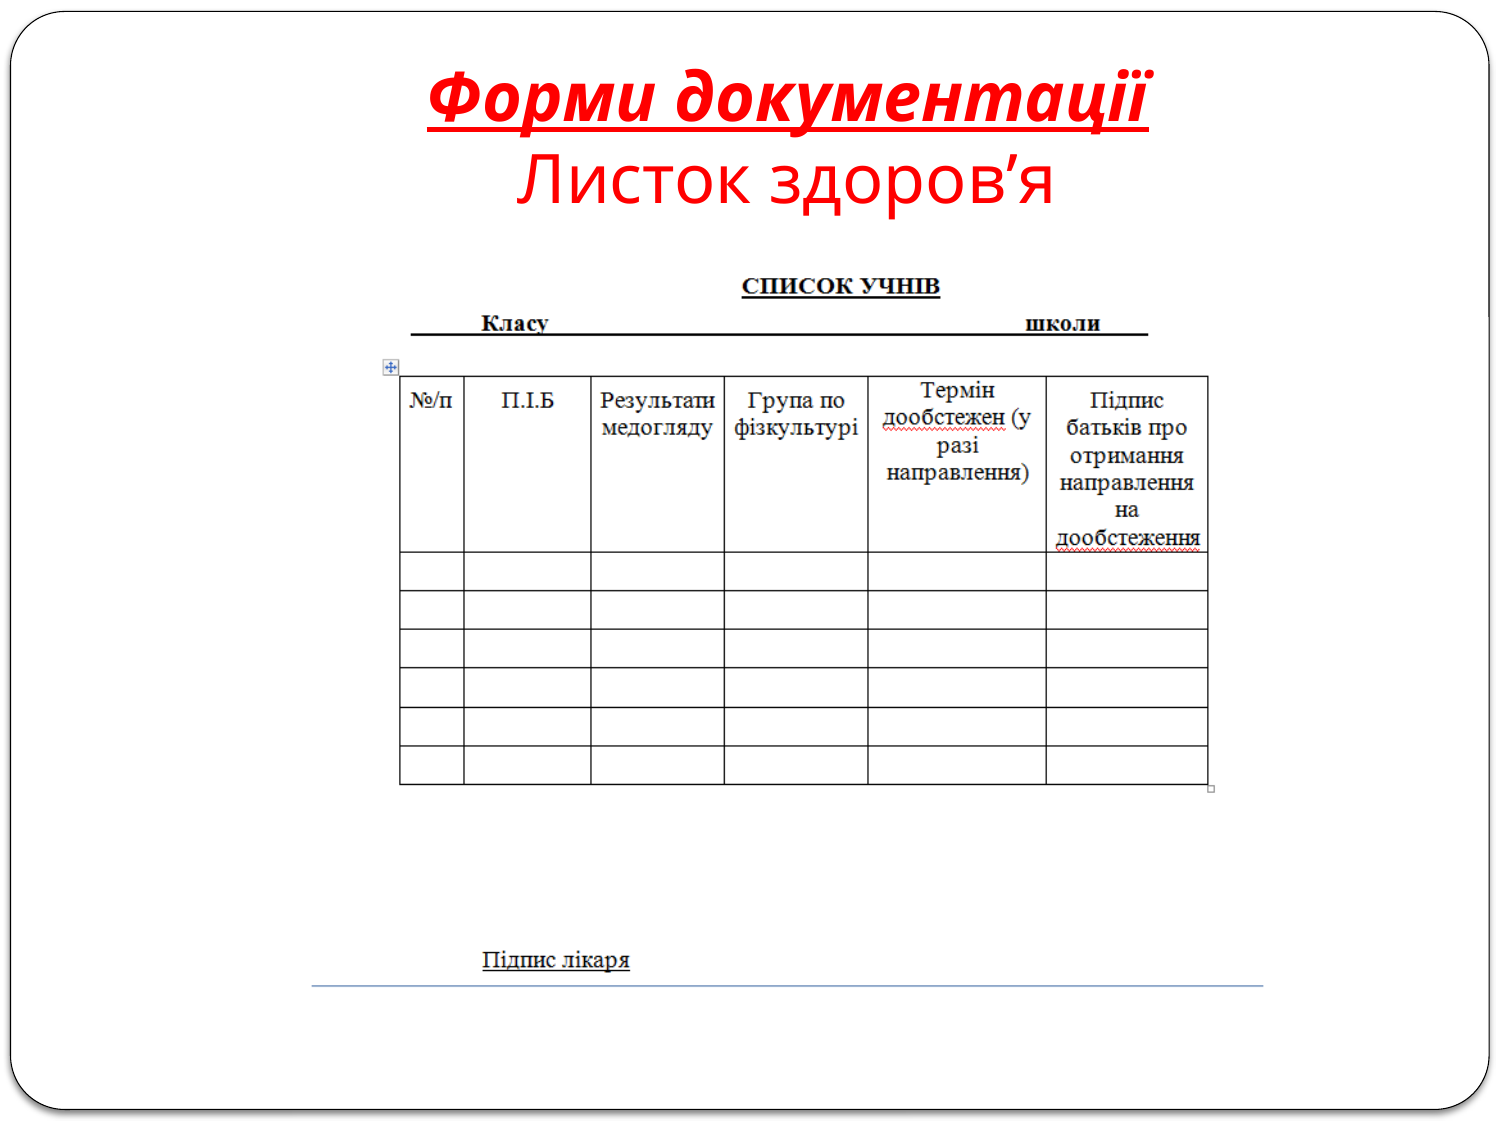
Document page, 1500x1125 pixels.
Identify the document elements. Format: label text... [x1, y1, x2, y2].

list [311, 237, 1264, 988]
title Форми документації Листок здоров’я [150, 45, 1425, 233]
